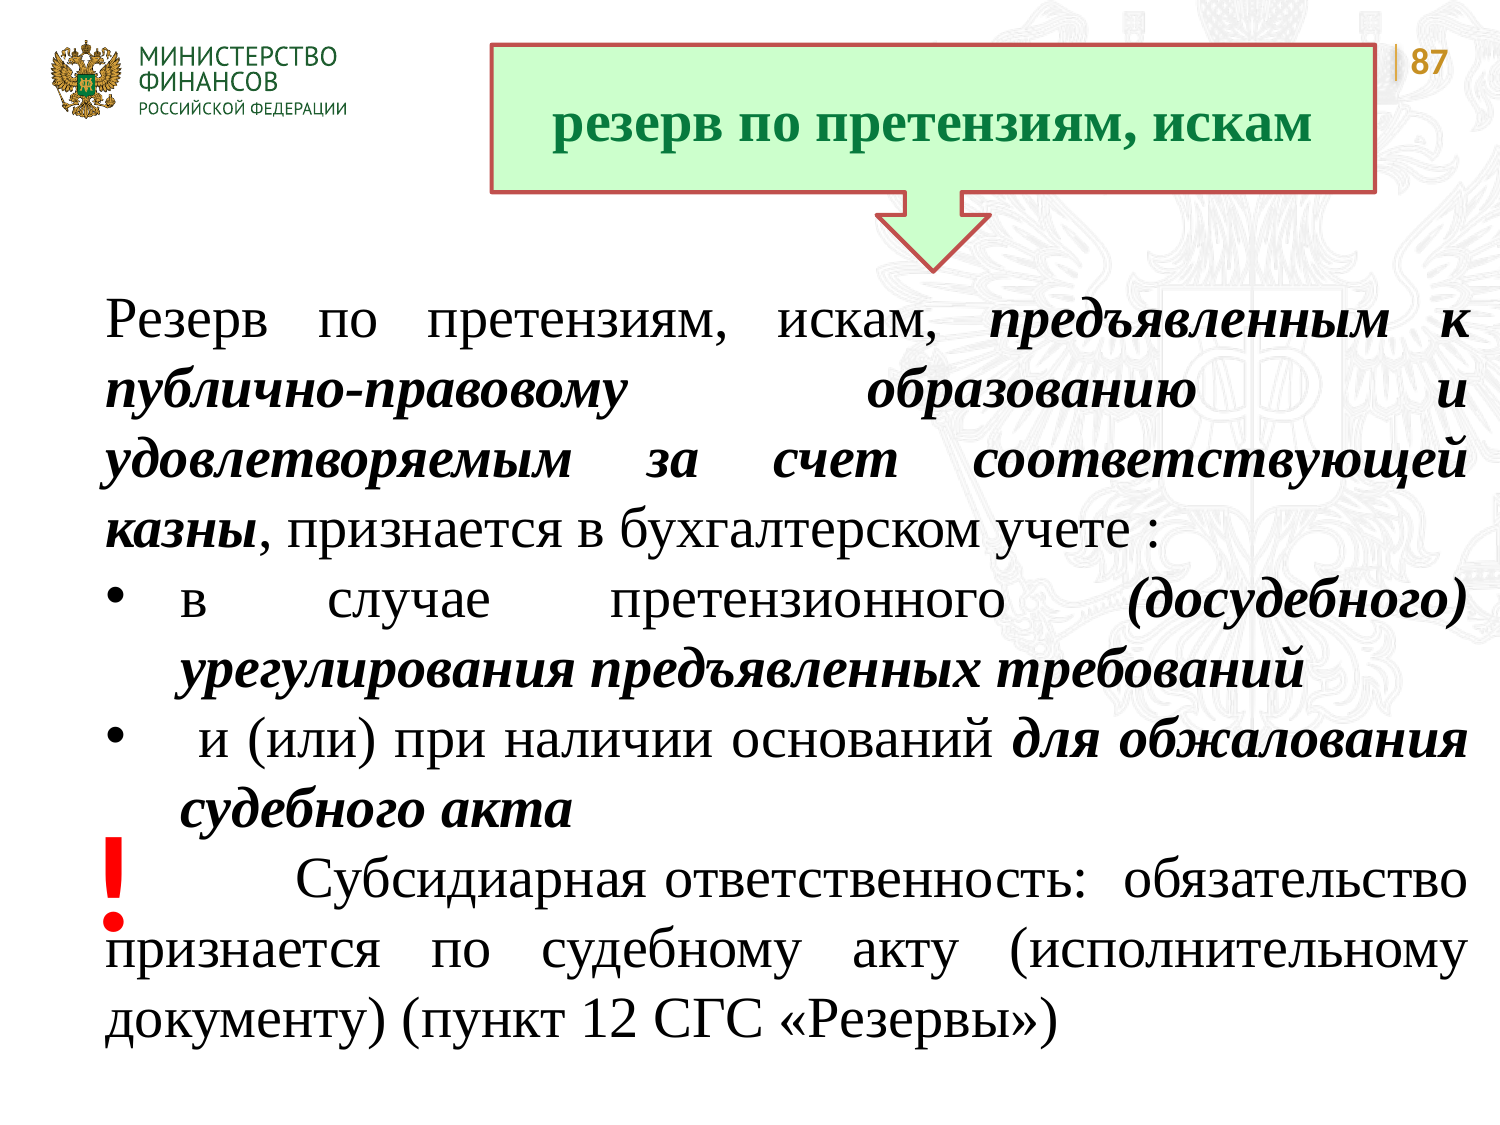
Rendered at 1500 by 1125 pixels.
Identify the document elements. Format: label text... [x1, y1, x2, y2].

text_box 87 [1395, 29, 1485, 90]
text_box резерв по претензиям, искам [489, 42, 1378, 274]
text_box ! [76, 786, 150, 967]
text_box Резерв по претензиям, искам, предъявленным к публично-правовому образованию и удовлетворяемым за счет соответствующей казны, признается в бухгалтерском учете : в случае претензионного (досудебного) урегулирования предъявленных требований и (или) при наличии оснований для обжалования судебного акта Субсидиарная ответственность: обязательство признается по судебному акту (исполнительному документу) (пункт 12 СГС «Резервы») [90, 271, 1485, 1057]
